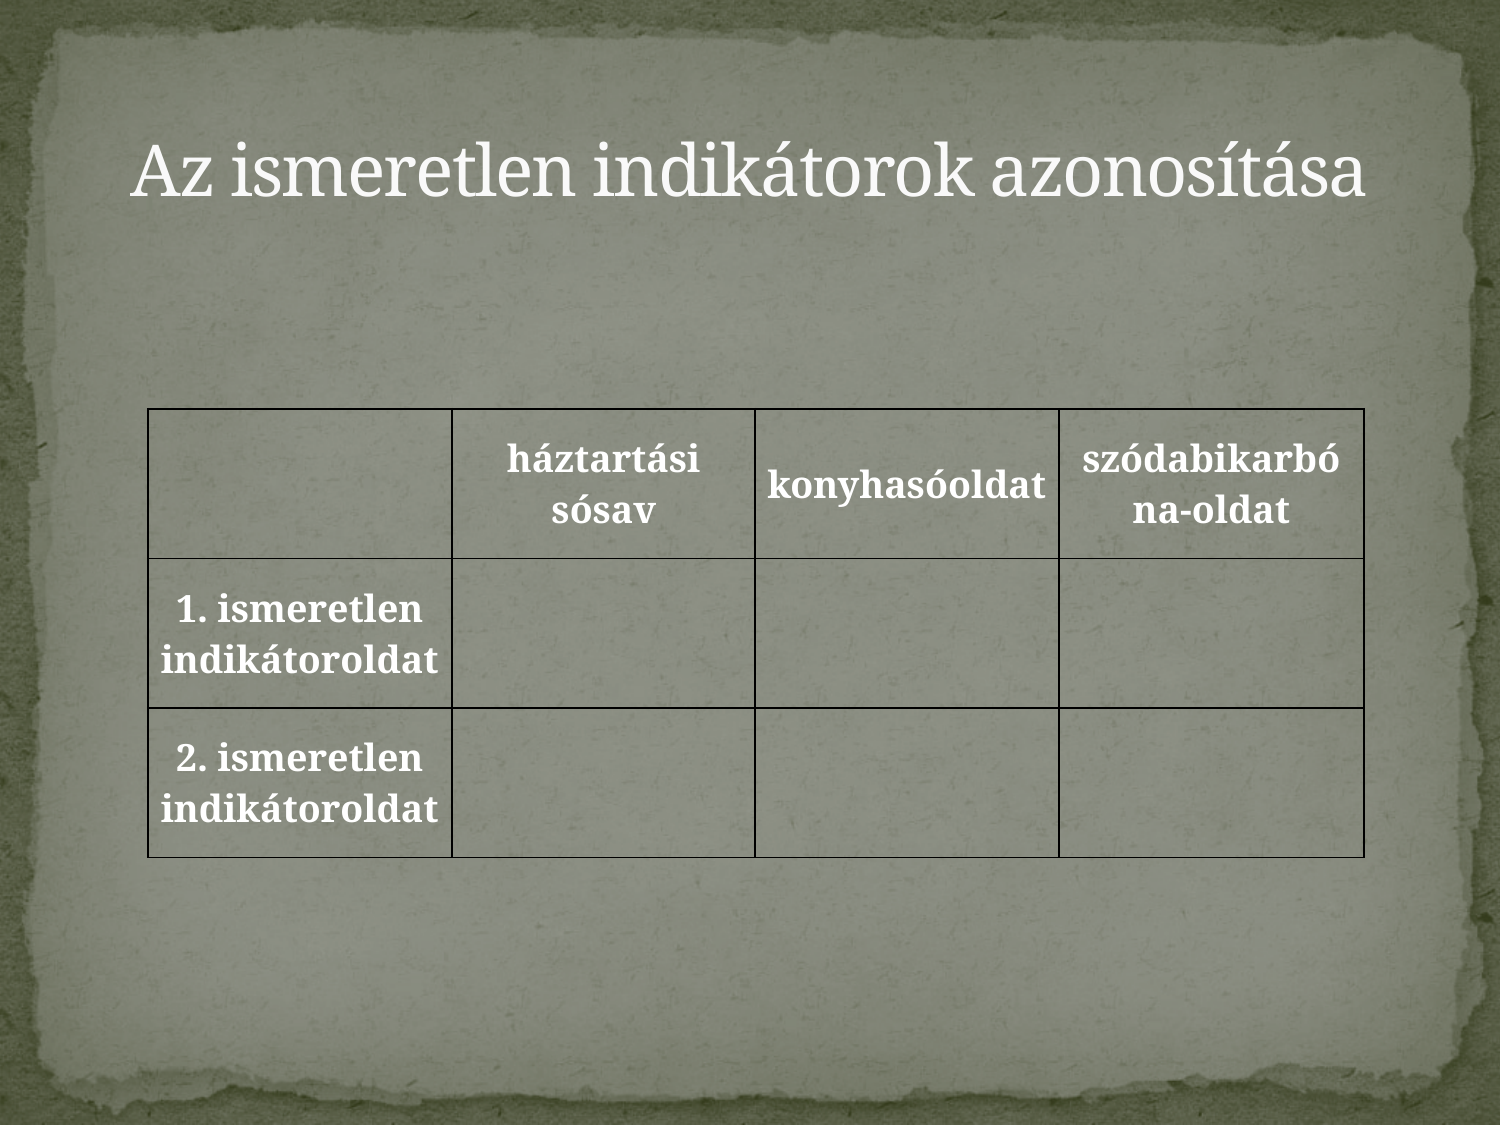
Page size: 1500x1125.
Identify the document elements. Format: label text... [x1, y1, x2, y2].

table_header [149, 410, 451, 558]
table_cell [1060, 559, 1363, 707]
table_cell 1. ismeretlen indikátoroldat [149, 559, 451, 707]
table_header konyhasóoldat [756, 410, 1058, 558]
table_header háztartási sósav [453, 410, 754, 558]
title Az ismeretlen indikátorok azonosítása [74, 24, 1425, 225]
table_cell [453, 709, 754, 857]
table_cell [453, 559, 754, 707]
table_header szódabikarbóna-oldat [1060, 410, 1363, 558]
table_cell [756, 559, 1058, 707]
table_cell [1060, 709, 1363, 857]
table_cell 2. ismeretlen indikátoroldat [149, 709, 451, 857]
table_cell [756, 709, 1058, 857]
